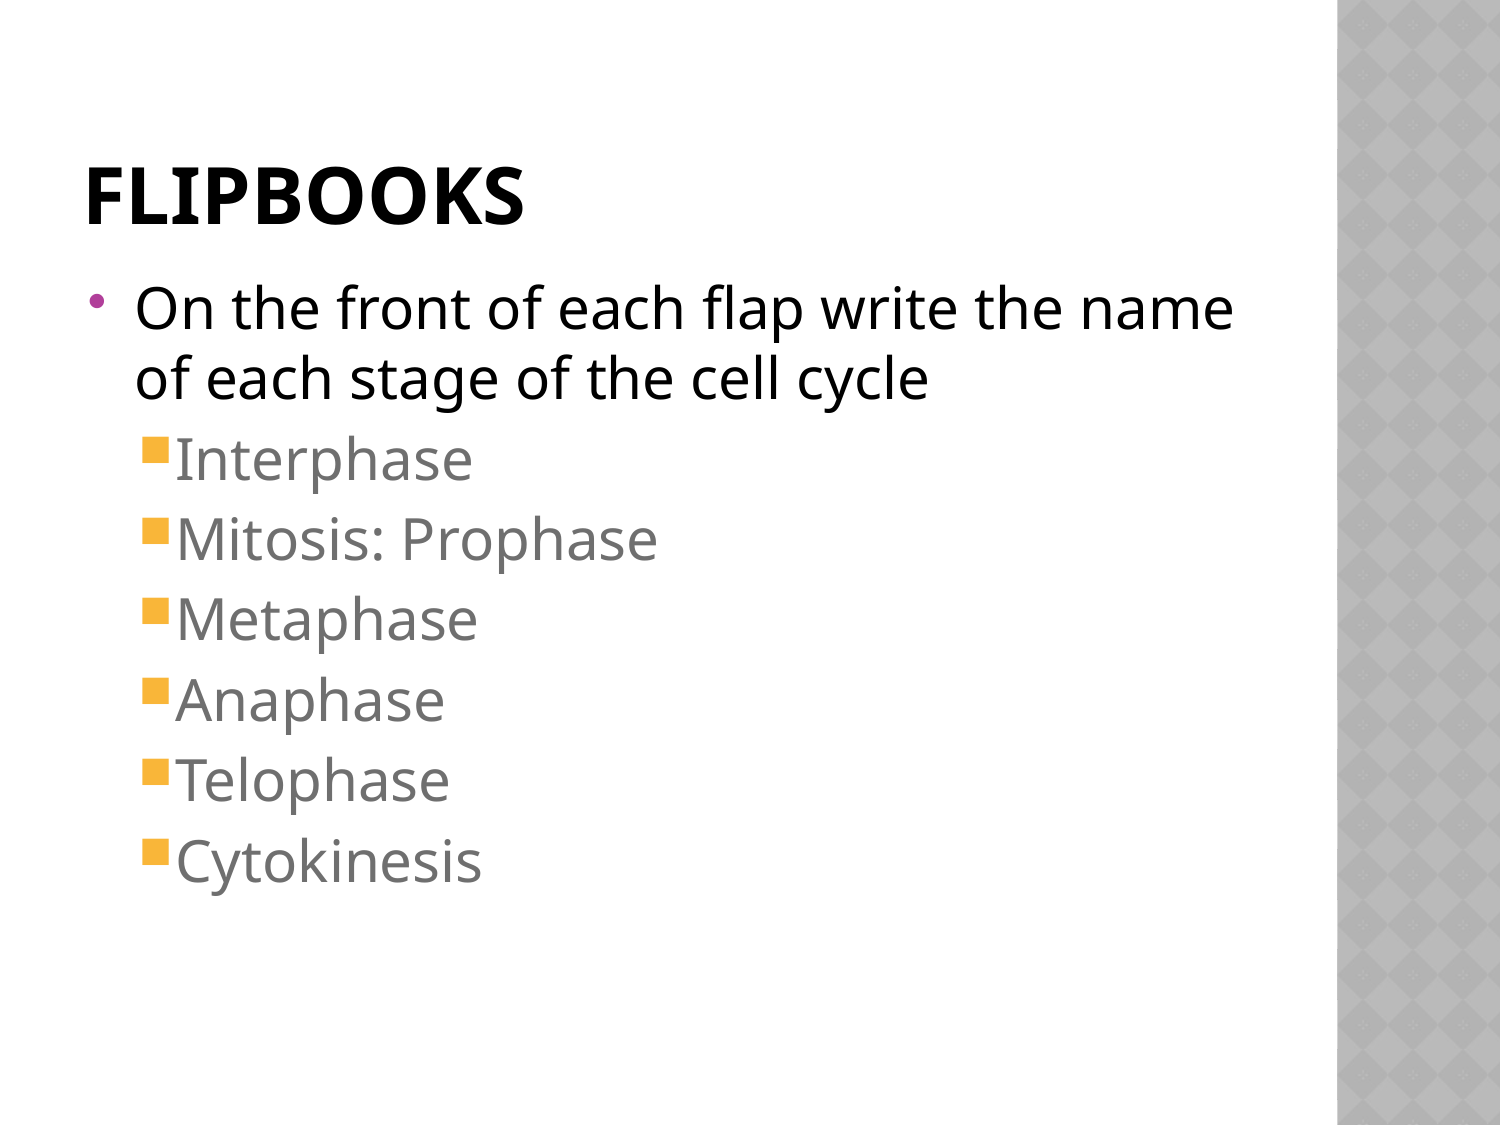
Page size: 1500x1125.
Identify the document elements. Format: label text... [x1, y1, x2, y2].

list On the front of each flap write the name of each stage of the cell cycle Interphase Mitosis: Prophase Metaphase Anaphase Telophase Cytokinesis [75, 264, 1263, 1059]
title Flipbooks [75, 52, 1263, 240]
